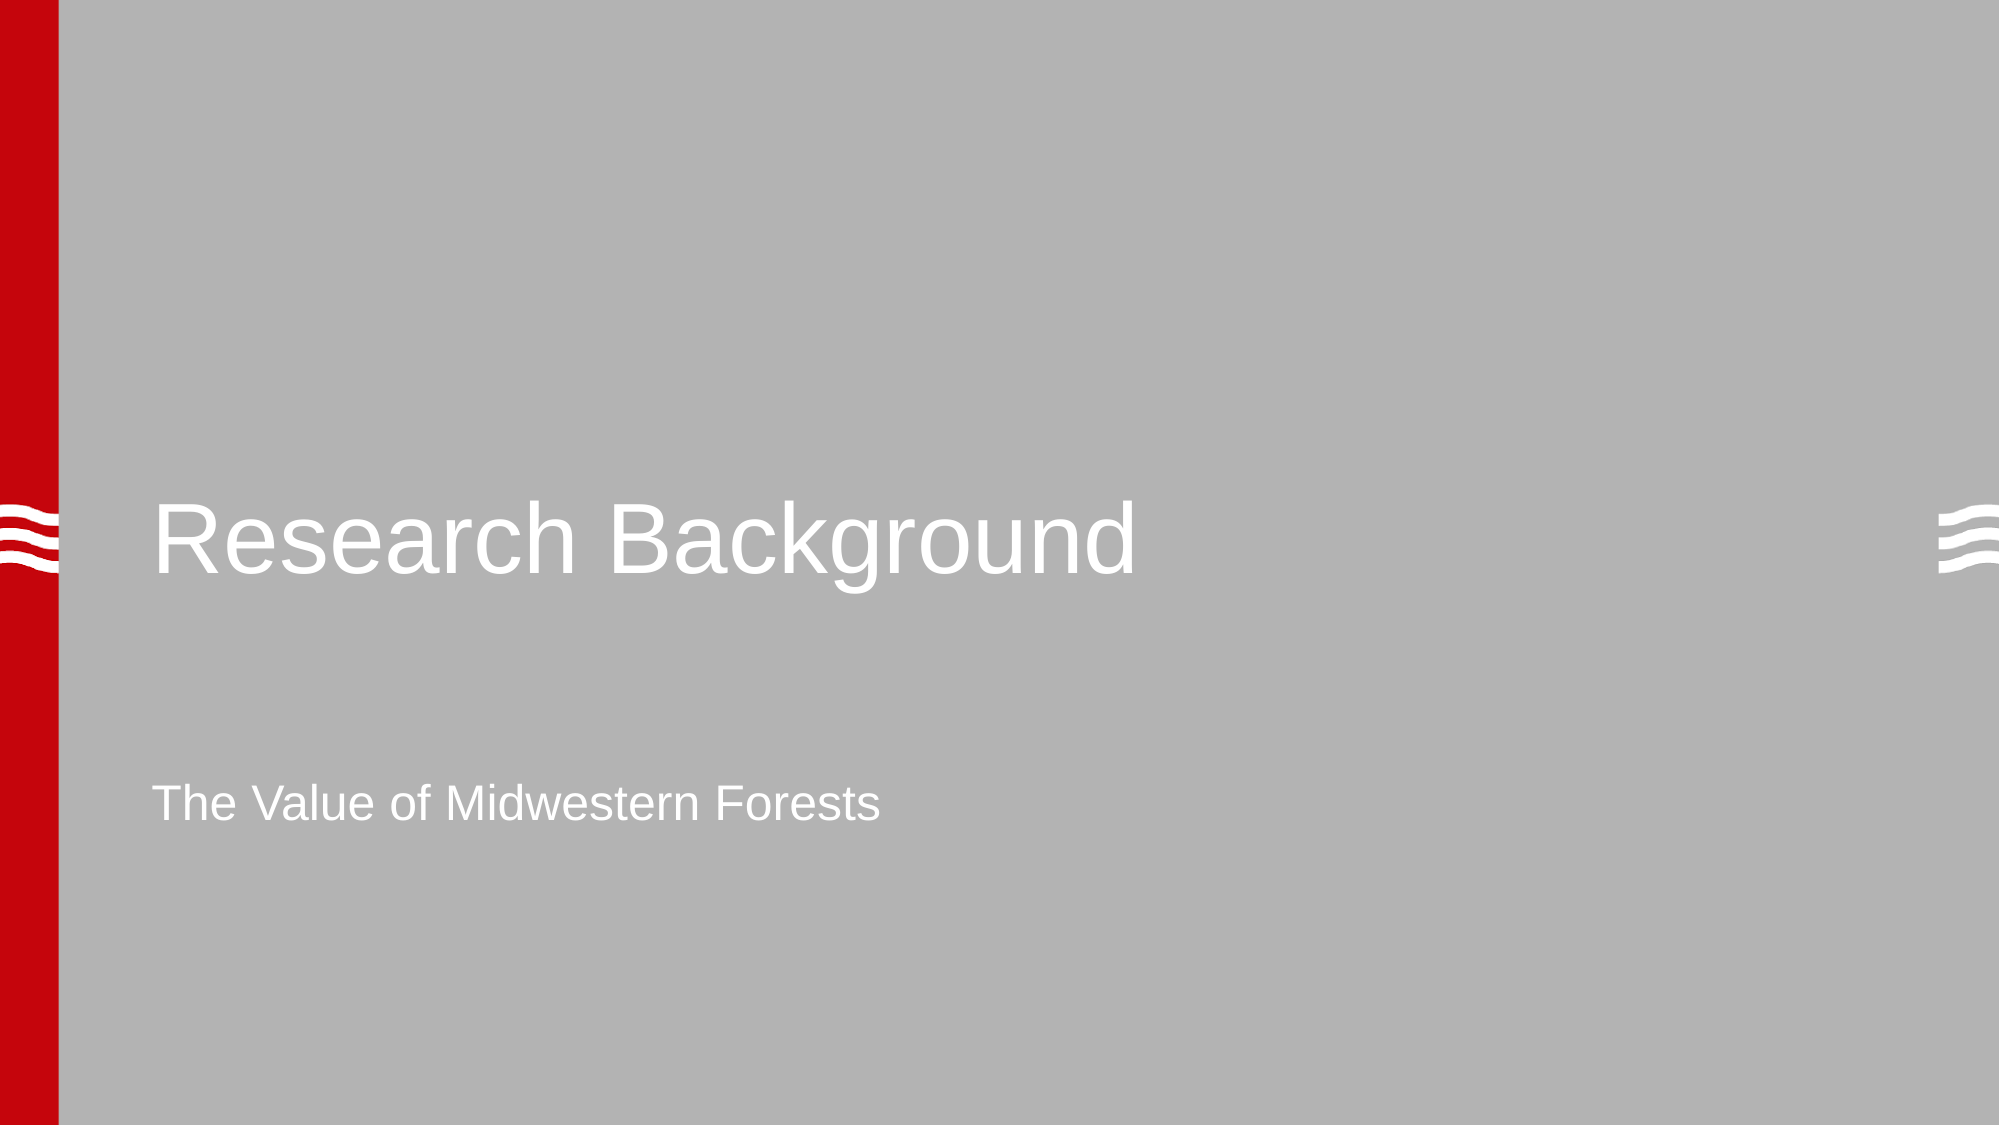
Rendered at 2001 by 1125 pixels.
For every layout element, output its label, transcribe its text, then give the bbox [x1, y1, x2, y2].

picture [0, 0, 2000, 1125]
title Research Background [136, 307, 1862, 770]
list The Value of Midwestern Forests [136, 770, 1862, 1017]
